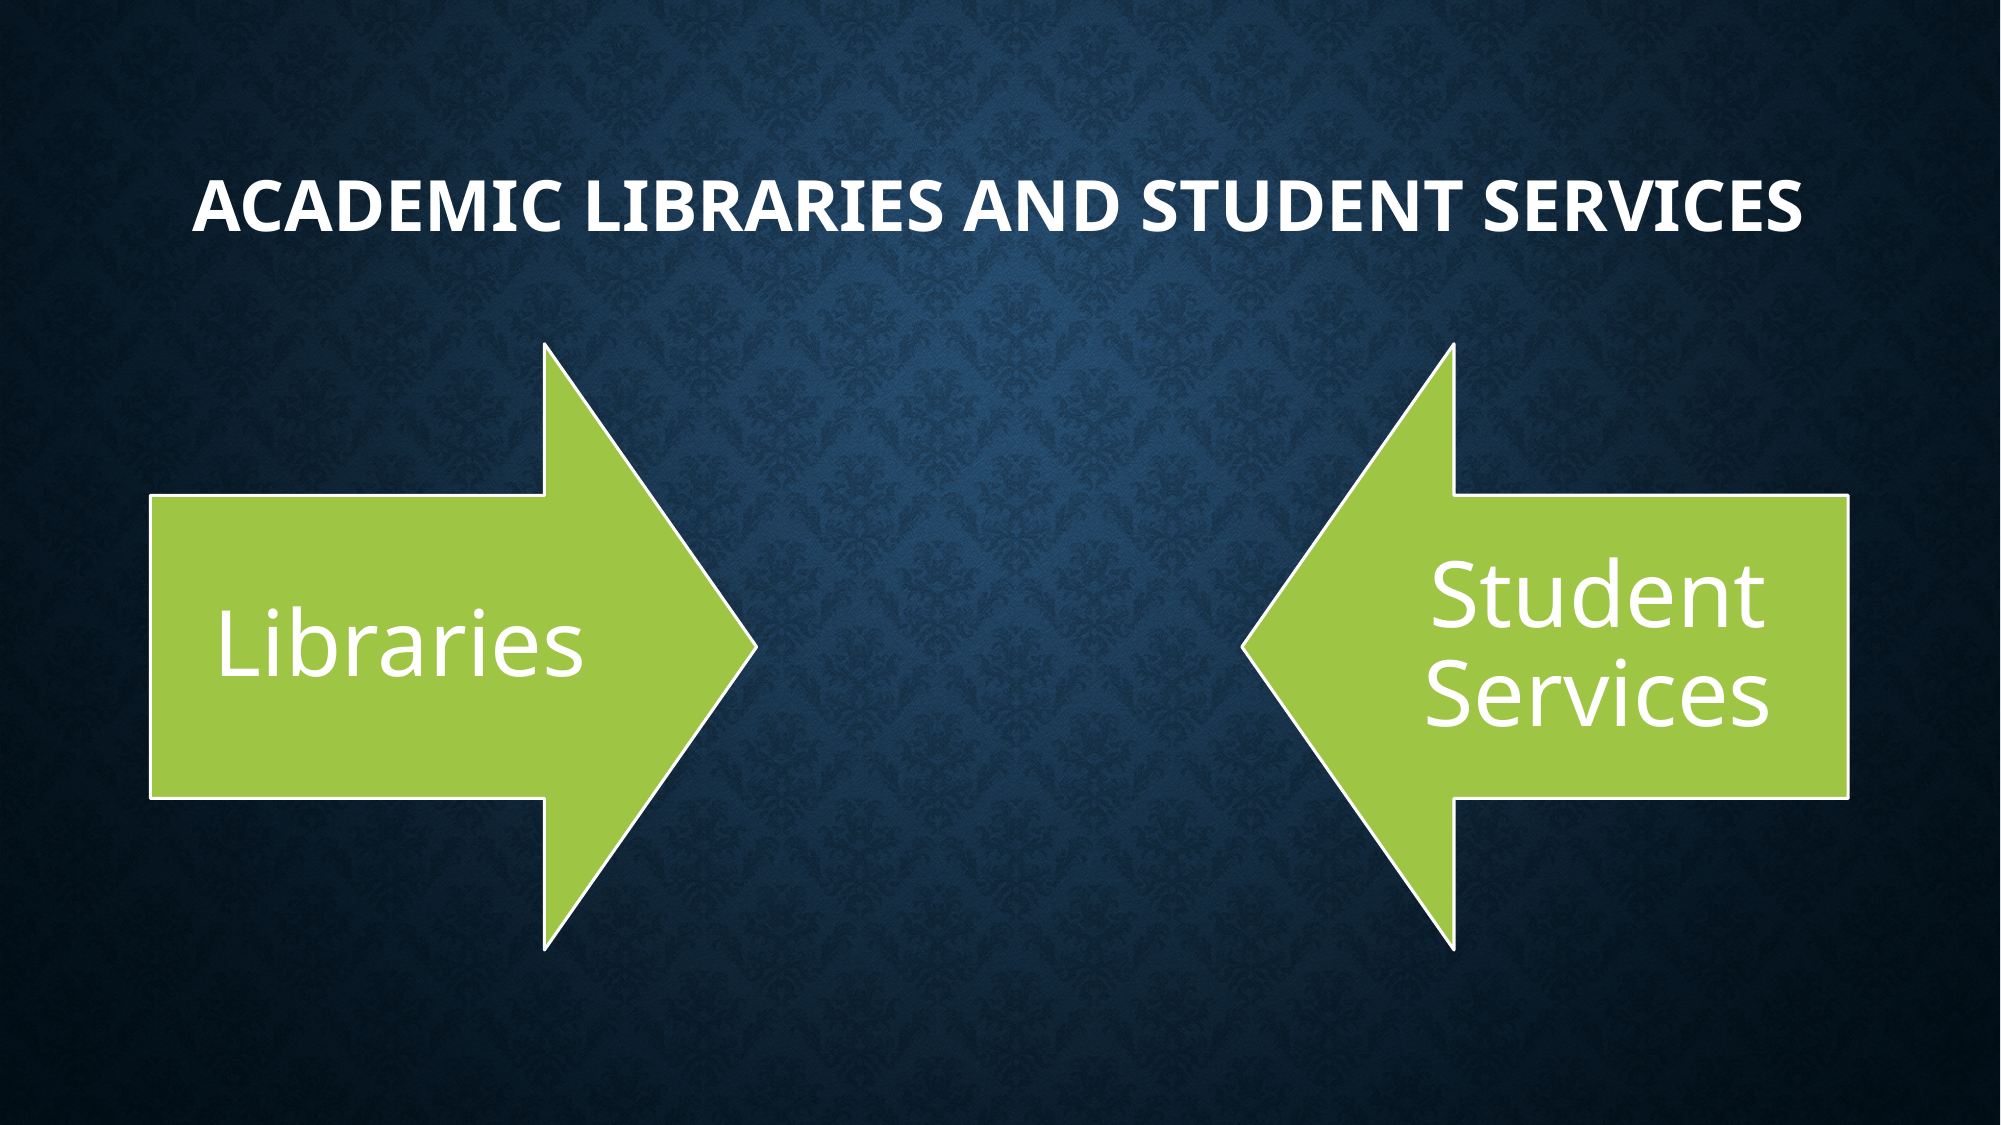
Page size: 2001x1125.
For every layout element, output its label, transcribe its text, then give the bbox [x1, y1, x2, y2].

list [149, 343, 1849, 951]
title Academic Libraries and Student Services [149, 99, 1849, 318]
